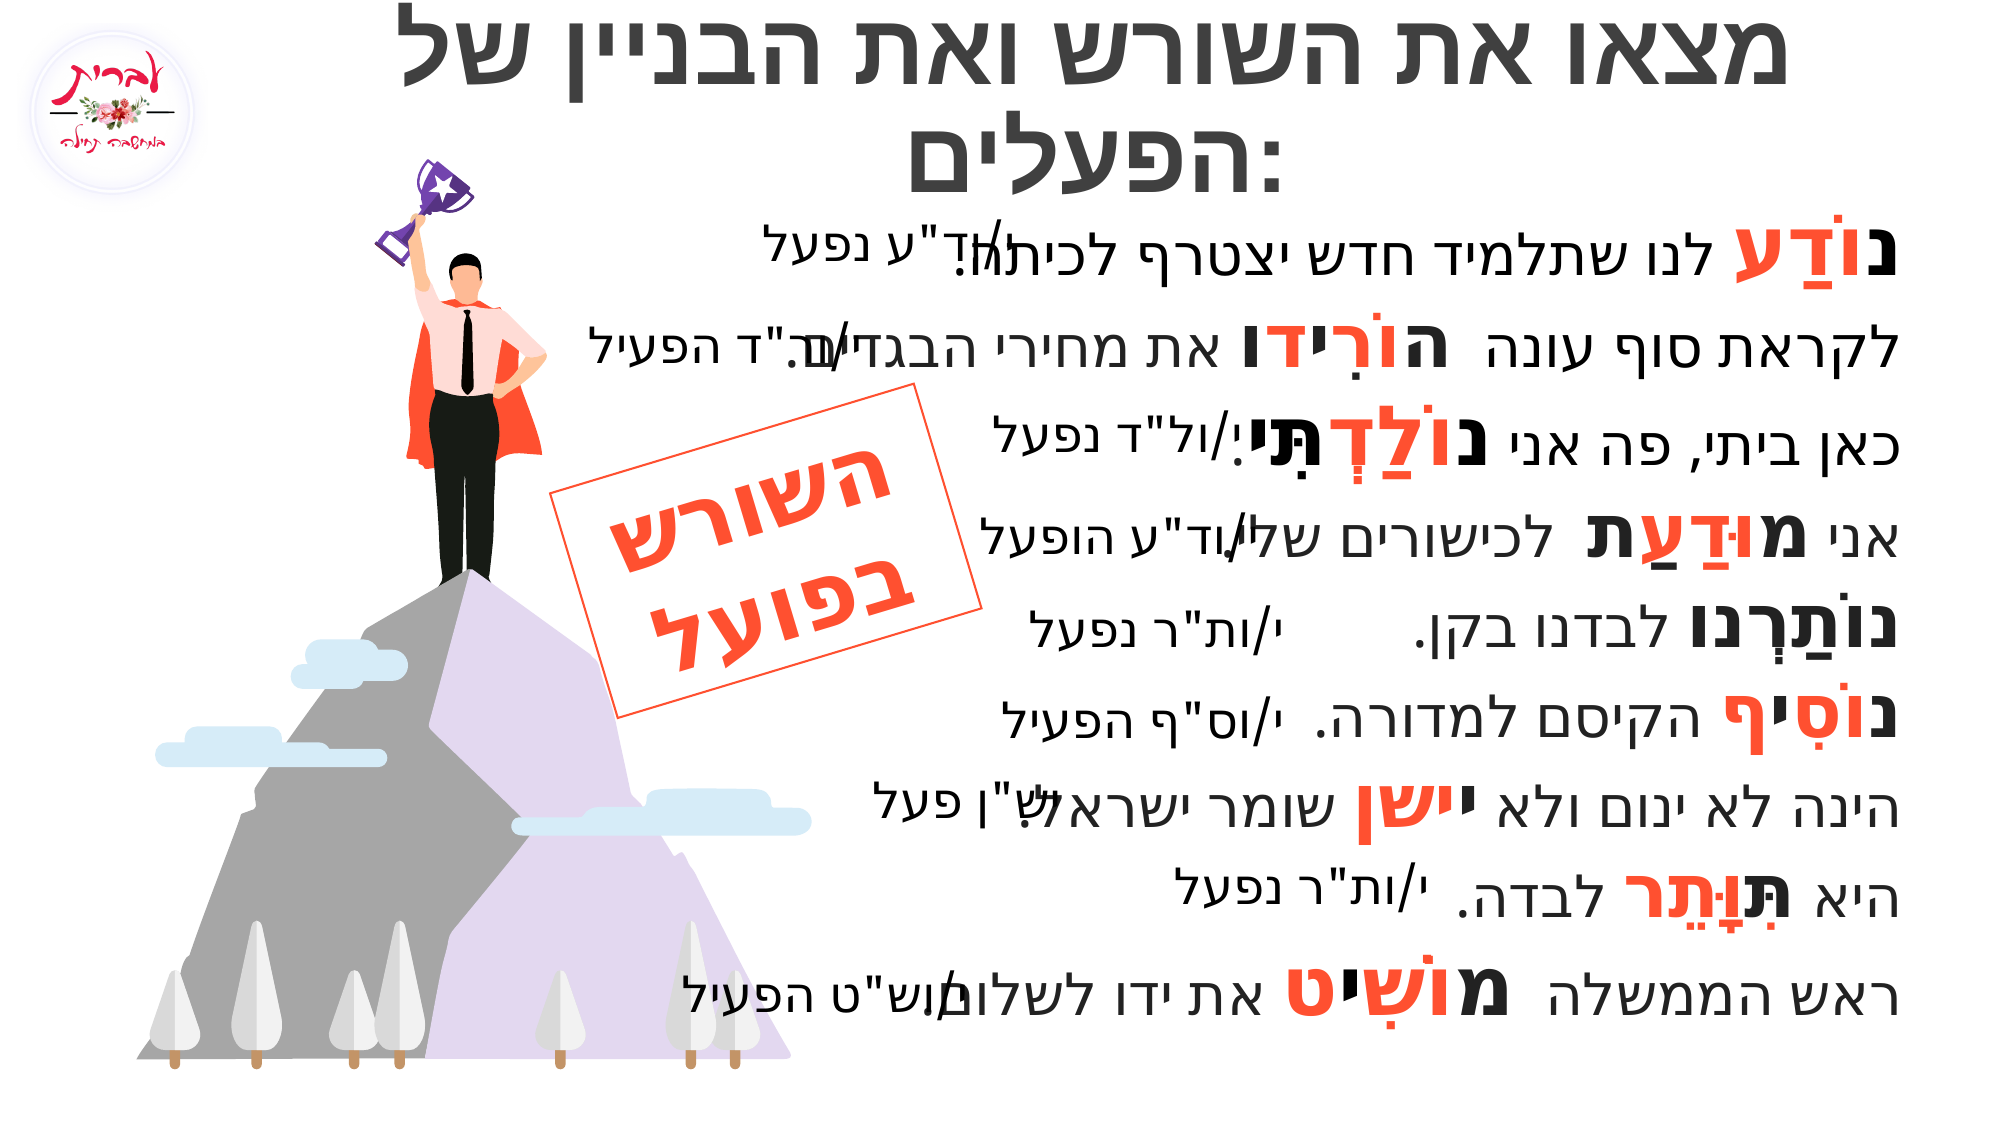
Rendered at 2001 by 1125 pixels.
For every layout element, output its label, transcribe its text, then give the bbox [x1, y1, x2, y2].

text_box י/וד"ע הופעל [950, 496, 1274, 572]
text_box י/ות"ר נפעל [976, 589, 1300, 665]
text_box י/ות"ר נפעל [1121, 846, 1445, 922]
text_box השורש בפועל [548, 382, 983, 661]
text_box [391, 162, 547, 569]
list מצאו את השורש ואת הבניין של הפעלים: [228, 35, 1964, 178]
text_box י/וד"ע נפעל [707, 203, 1031, 279]
text_box י/וס"ף הפעיל [976, 680, 1300, 756]
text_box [136, 569, 812, 1070]
text_box נוֹדַע לנו שתלמיד חדש יצטרף לכיתה. לקראת סוף עונה הוֹרִידו את מחירי הבגדים. כאן ביתי, פה אני נוֹלַדְתִּי. אני מוּדַעַת לכישורים שלי. נוֹתַרְנו לבדנו בקן. נוֹסִיף הקיסם למדורה. הינה לא ינום ולא יישן שומר ישראל. היא תִּוָּתֵר לבדה. ראש הממשלה מוֹשִׁיט את ידו לשלום. [688, 184, 1918, 1040]
text_box י/וש"ט הפעיל [812, 955, 984, 1031]
text_box י/ול"ד נפעל [934, 395, 1258, 470]
text_box יש"ן פעל [812, 761, 1076, 836]
picture [17, 23, 208, 213]
text_box י/ור"ד הפעיל [553, 305, 877, 381]
